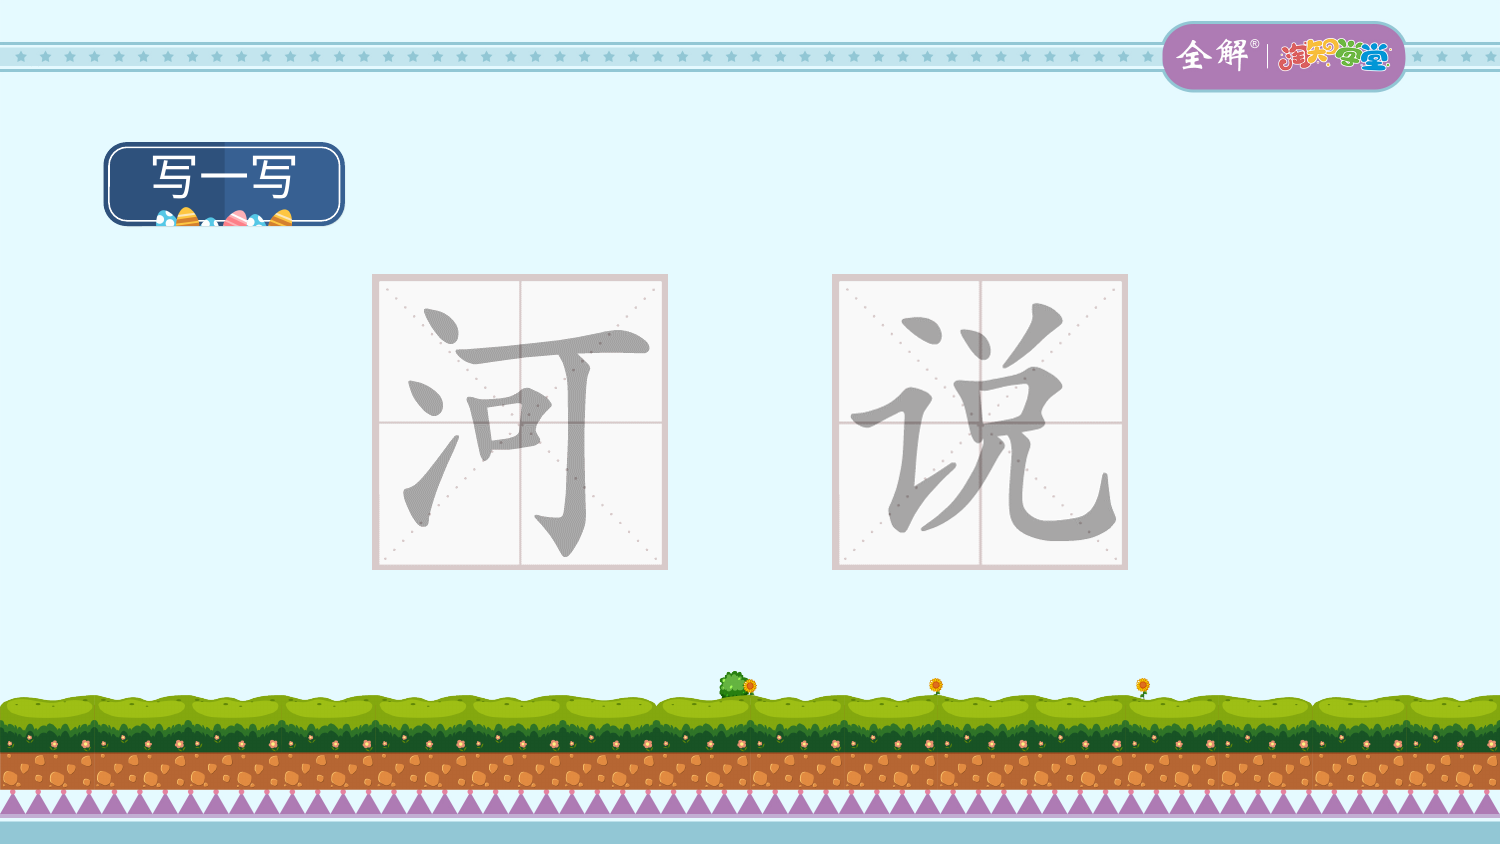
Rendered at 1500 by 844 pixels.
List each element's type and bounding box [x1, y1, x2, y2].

text_box [103, 138, 345, 227]
picture [0, 0, 1500, 844]
